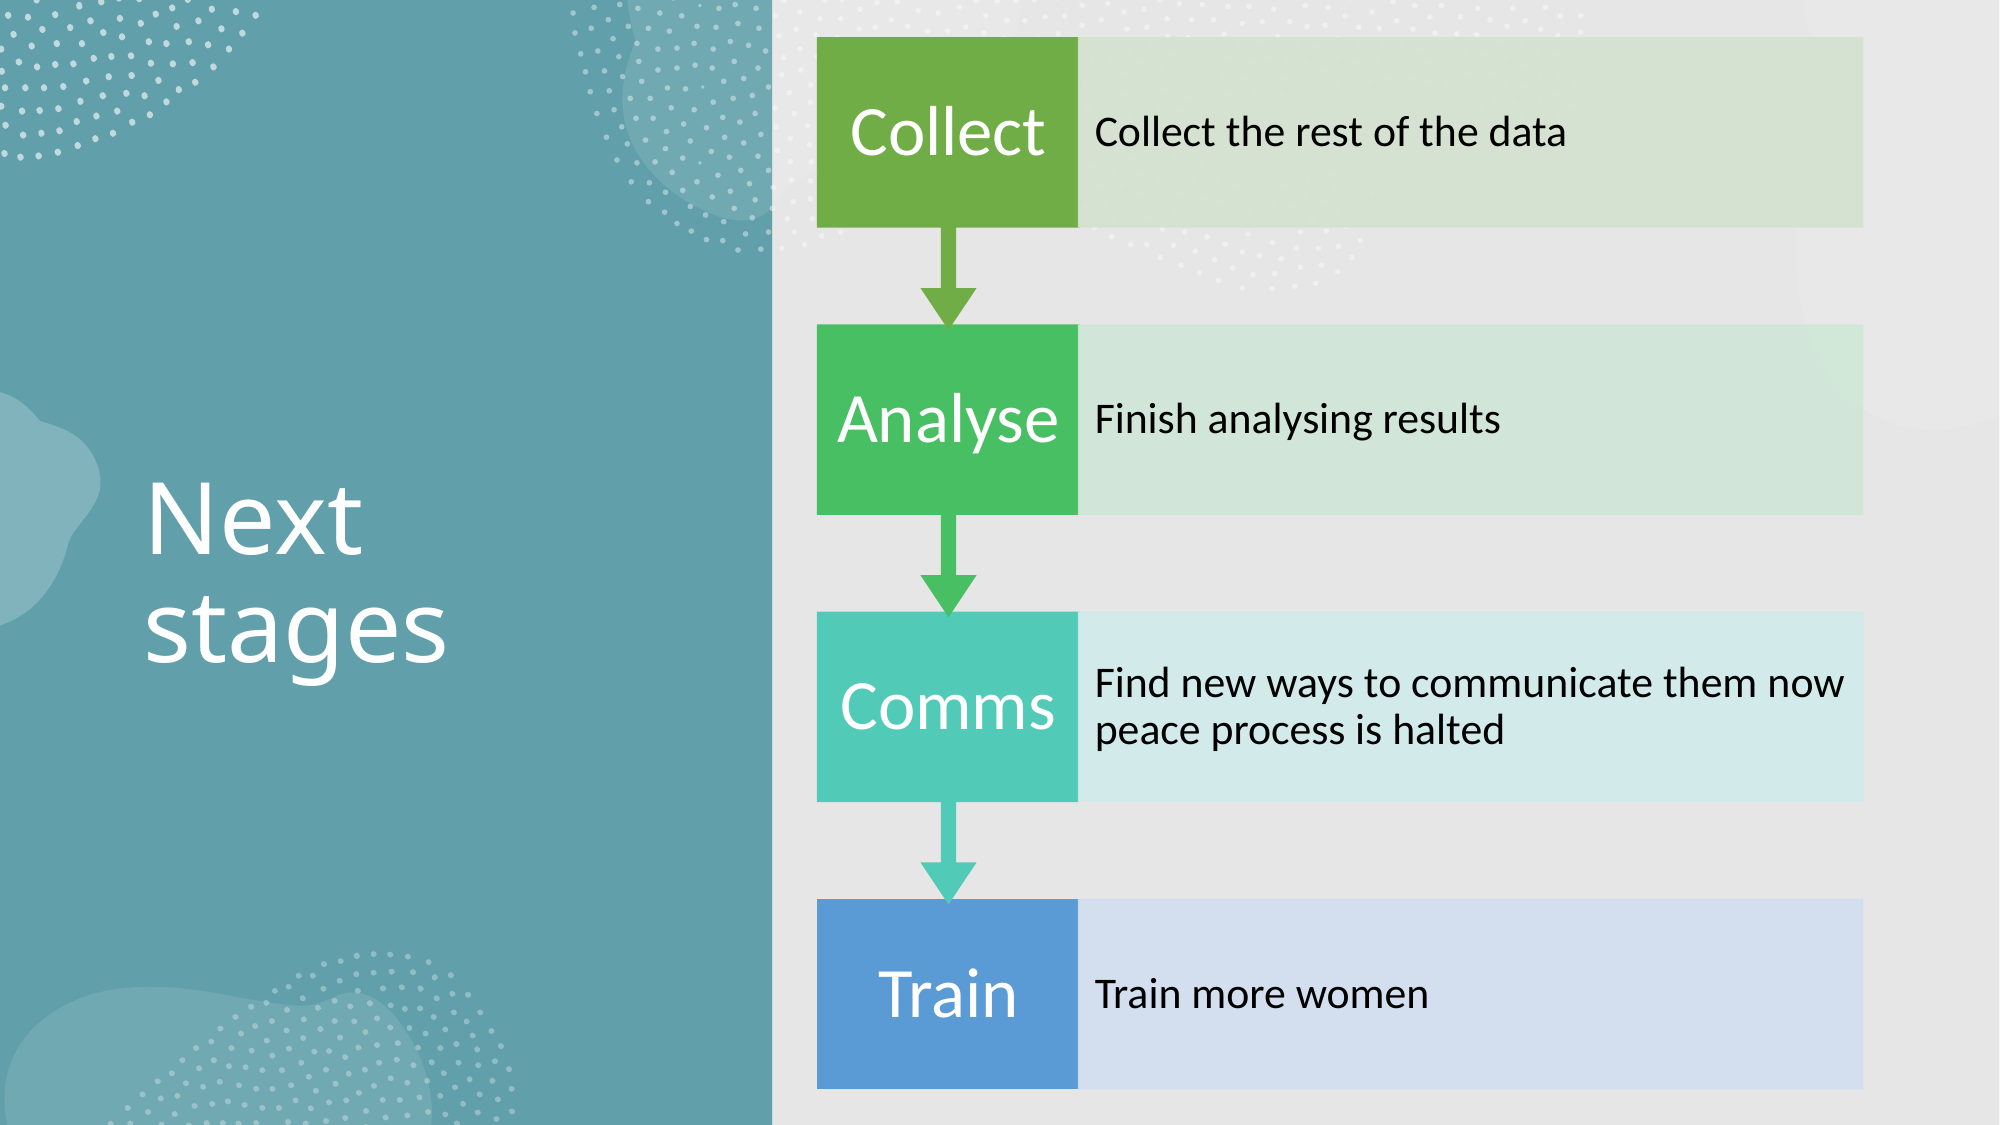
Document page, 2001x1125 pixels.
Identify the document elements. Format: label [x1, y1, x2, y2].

text_box [0, 0, 2000, 1125]
list [817, 37, 1863, 1089]
